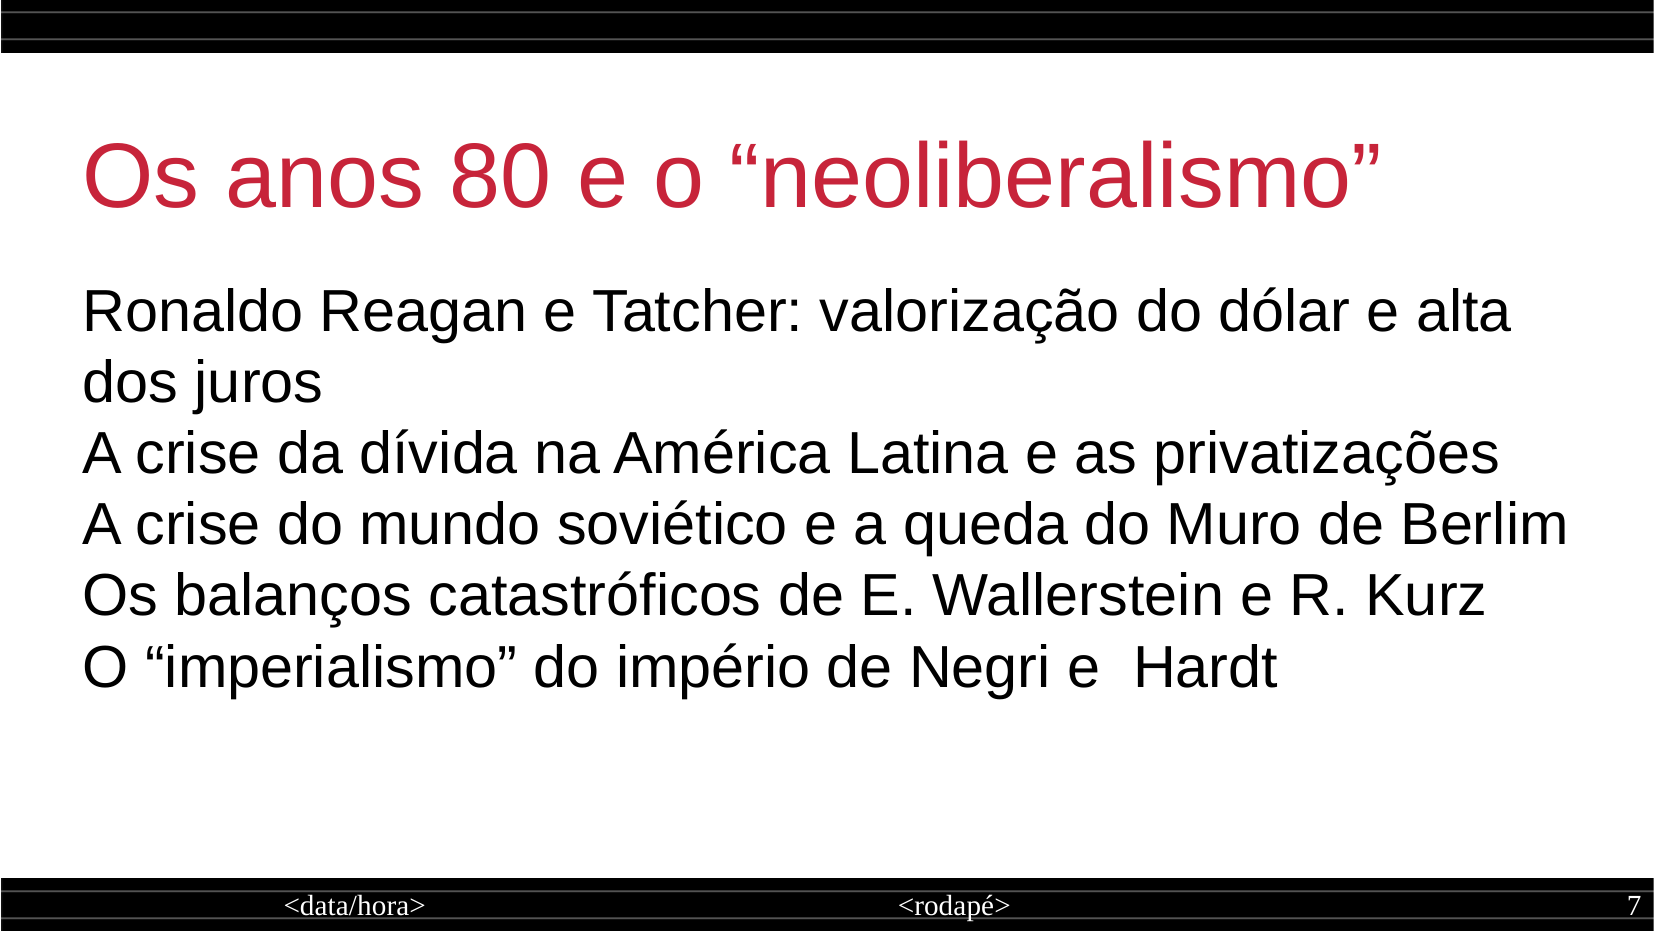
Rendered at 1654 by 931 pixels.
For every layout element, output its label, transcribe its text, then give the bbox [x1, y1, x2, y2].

text_box Os anos 80 e o “neoliberalismo” [82, 115, 1571, 226]
picture [1, 0, 1654, 53]
text_box Ronaldo Reagan e Tatcher: valorização do dólar e alta dos juros A crise da dívida na América Latina e as privatizações A crise do mundo soviético e a queda do Muro de Berlim Os balanços catastróficos de E. Wallerstein e R. Kurz O “imperialismo” do império de Negri e Hardt [82, 271, 1571, 851]
picture [1, 878, 1654, 931]
